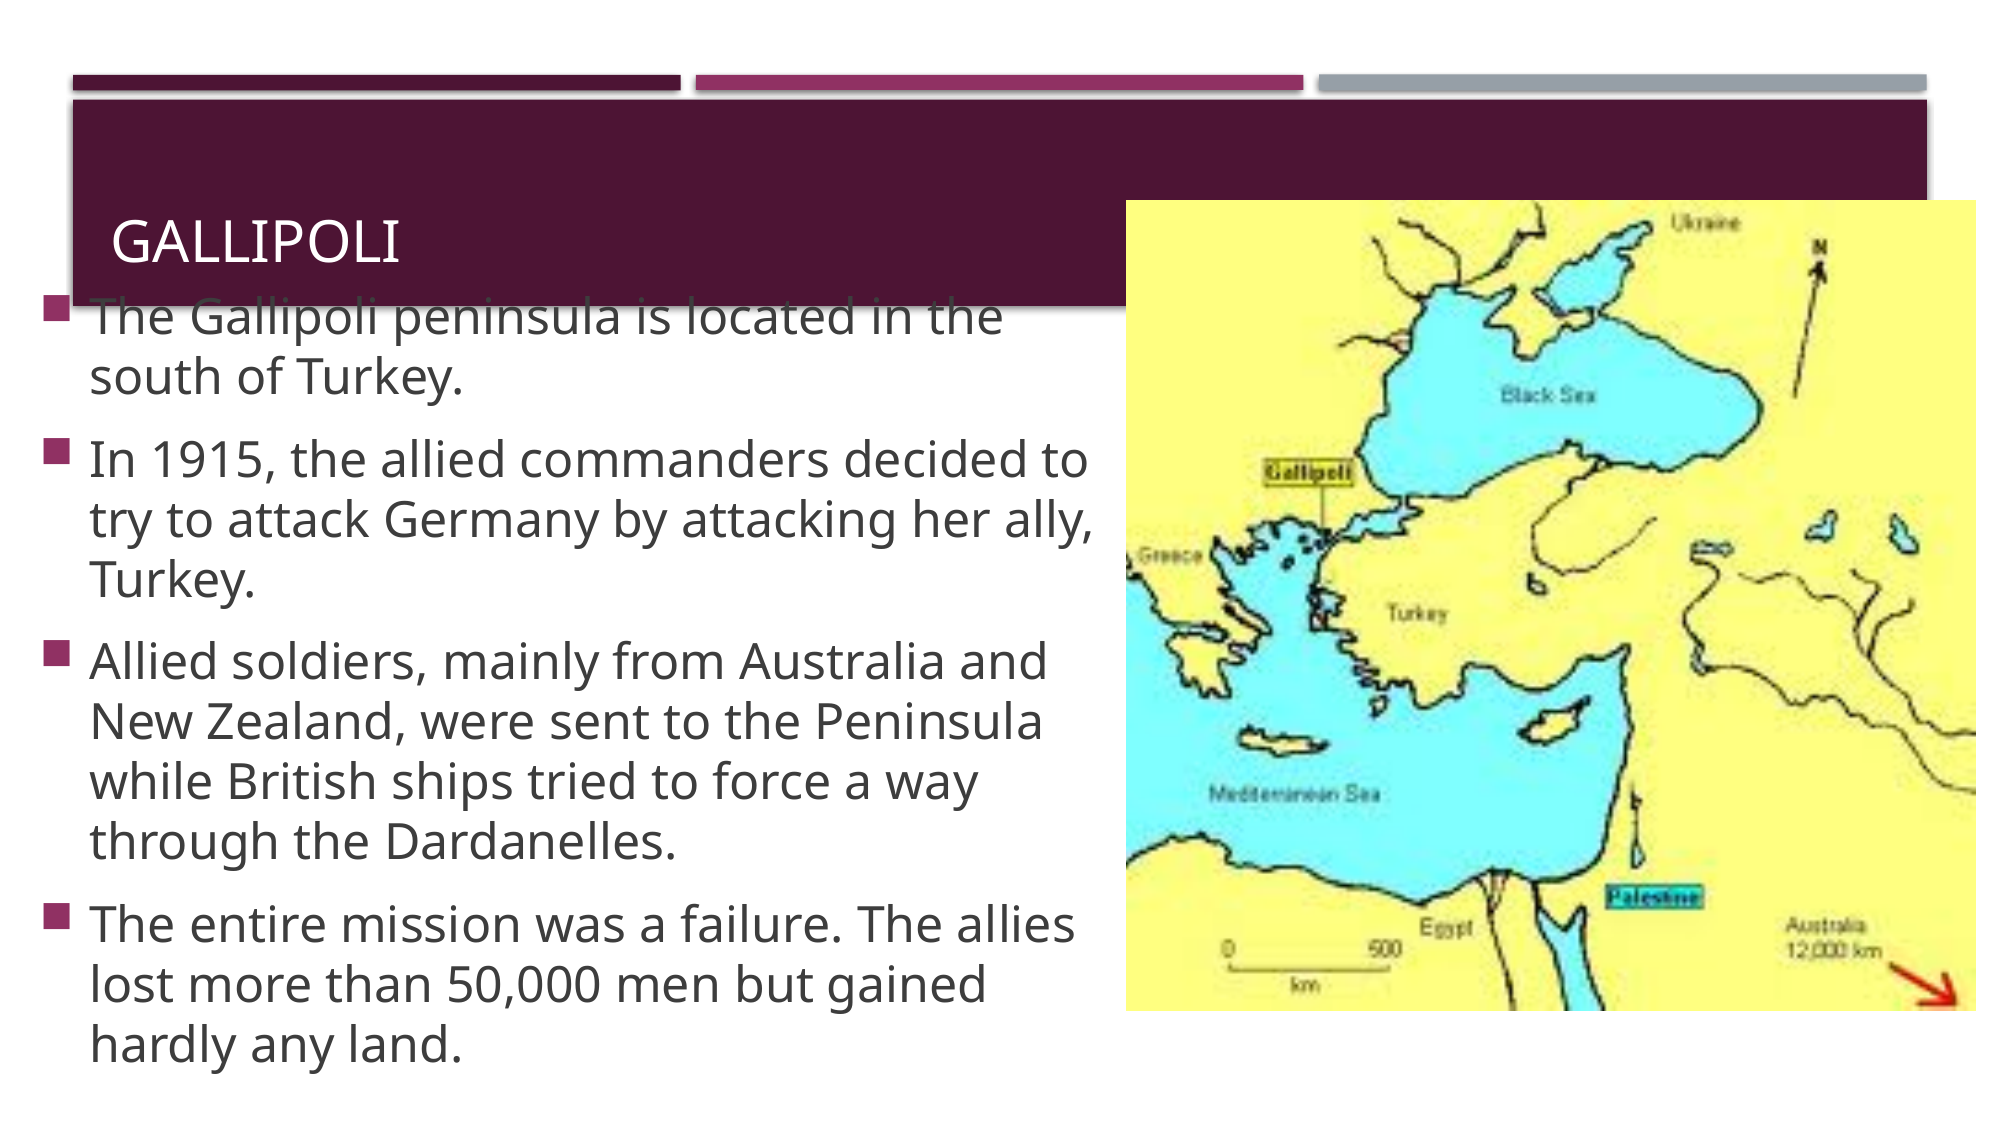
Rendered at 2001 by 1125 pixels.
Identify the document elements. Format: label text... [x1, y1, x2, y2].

list The Gallipoli peninsula is located in the south of Turkey. In 1915, the allied commanders decided to try to attack Germany by attacking her ally, Turkey. Allied soldiers, mainly from Australia and New Zealand, were sent to the Peninsula while British ships tried to force a way through the Dardanelles. The entire mission was a failure. The allies lost more than 50,000 men but gained hardly any land. [23, 281, 1127, 1075]
title Gallipoli [95, 119, 1905, 281]
picture [1125, 200, 1977, 1011]
